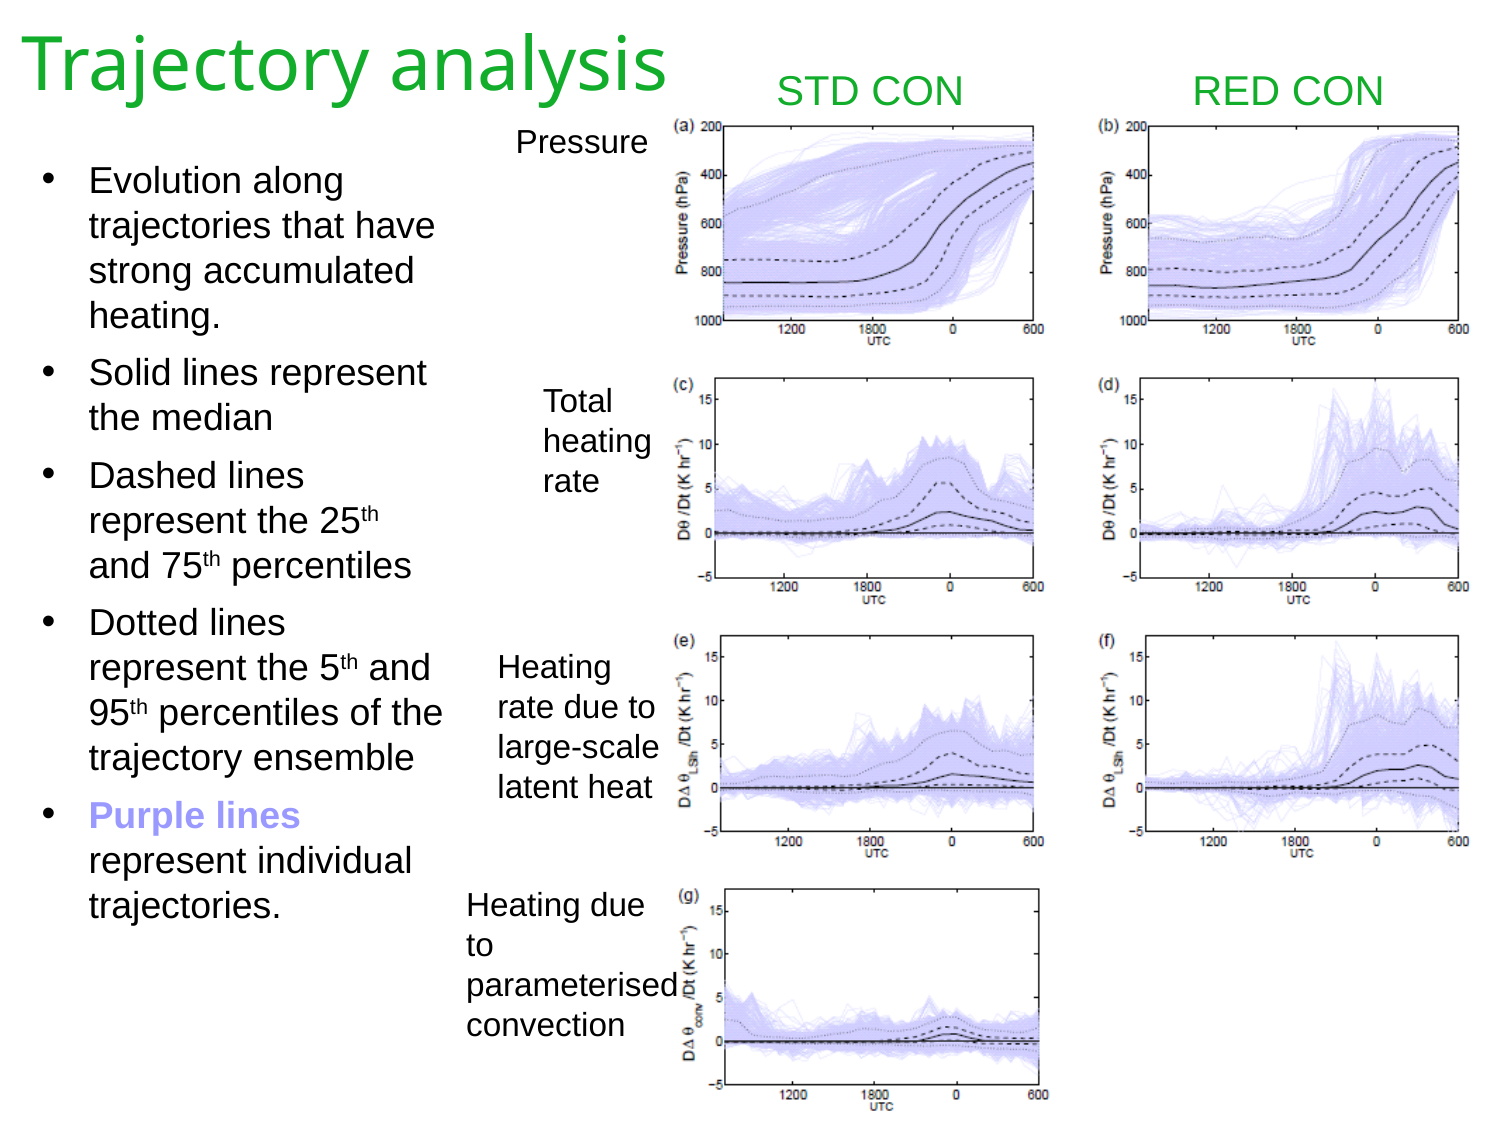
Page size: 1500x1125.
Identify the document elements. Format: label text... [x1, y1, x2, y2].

text_box STD CON [707, 56, 1034, 105]
text_box Trajectory analysis [0, 4, 908, 116]
text_box Heating due to parameterised convection [451, 876, 642, 1051]
text_box Evolution along trajectories that have strong accumulated heating. Solid lines represent the median Dashed lines represent the 25th and 75th percentiles Dotted lines represent the 5th and 95th percentiles of the trajectory ensemble Purple lines represent individual trajectories. [26, 148, 465, 933]
picture [647, 106, 1500, 1125]
text_box Total heating rate [528, 371, 642, 507]
text_box Pressure [500, 112, 642, 168]
text_box RED CON [1143, 56, 1435, 105]
text_box Heating rate due to large-scale latent heat [482, 637, 642, 813]
